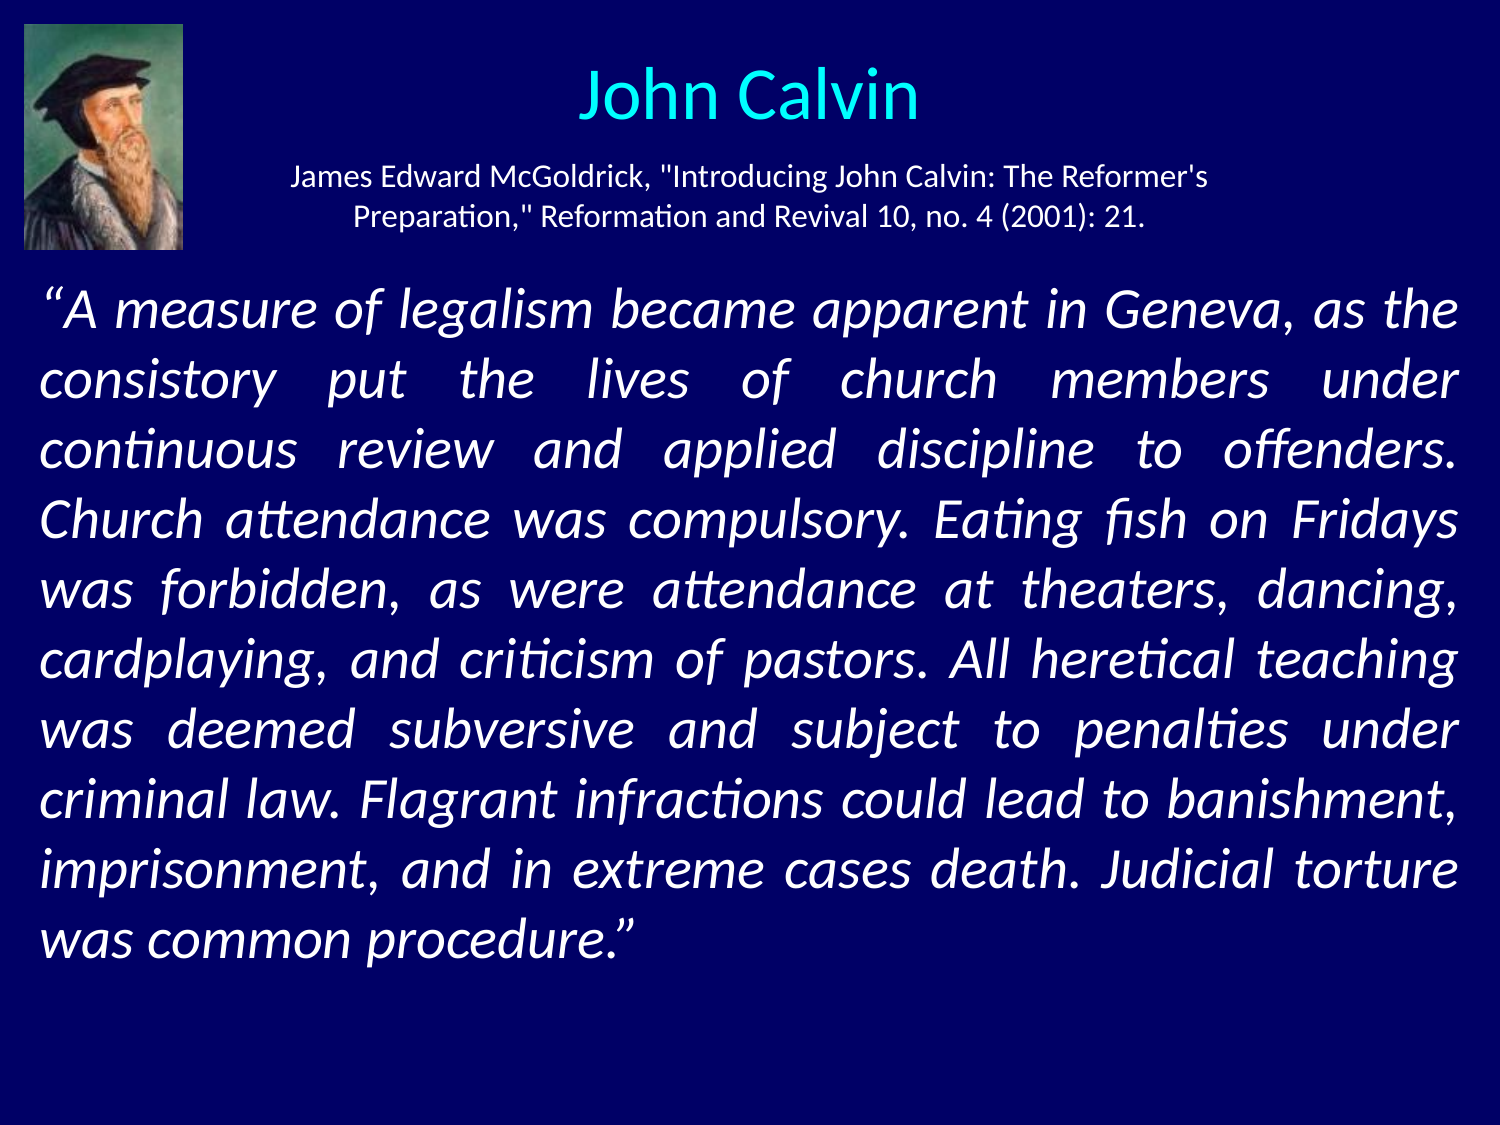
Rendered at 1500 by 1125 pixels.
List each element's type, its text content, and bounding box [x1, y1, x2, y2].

picture [24, 24, 183, 251]
text_box John Calvin James Edward McGoldrick, "Introducing John Calvin: The Reformer's Preparation," Reformation and Revival 10, no. 4 (2001): 21. [262, 37, 1238, 250]
text_box “A measure of legalism became apparent in Geneva, as the consistory put the lives of church members under continuous review and applied discipline to offenders. Church attendance was compulsory. Eating fish on Fridays was forbidden, as were attendance at theaters, dancing, cardplaying, and criticism of pastors. All heretical teaching was deemed subversive and subject to penalties under criminal law. Flagrant infractions could lead to banishment, imprisonment, and in extreme cases death. Judicial torture was common procedure.” [24, 262, 1475, 975]
